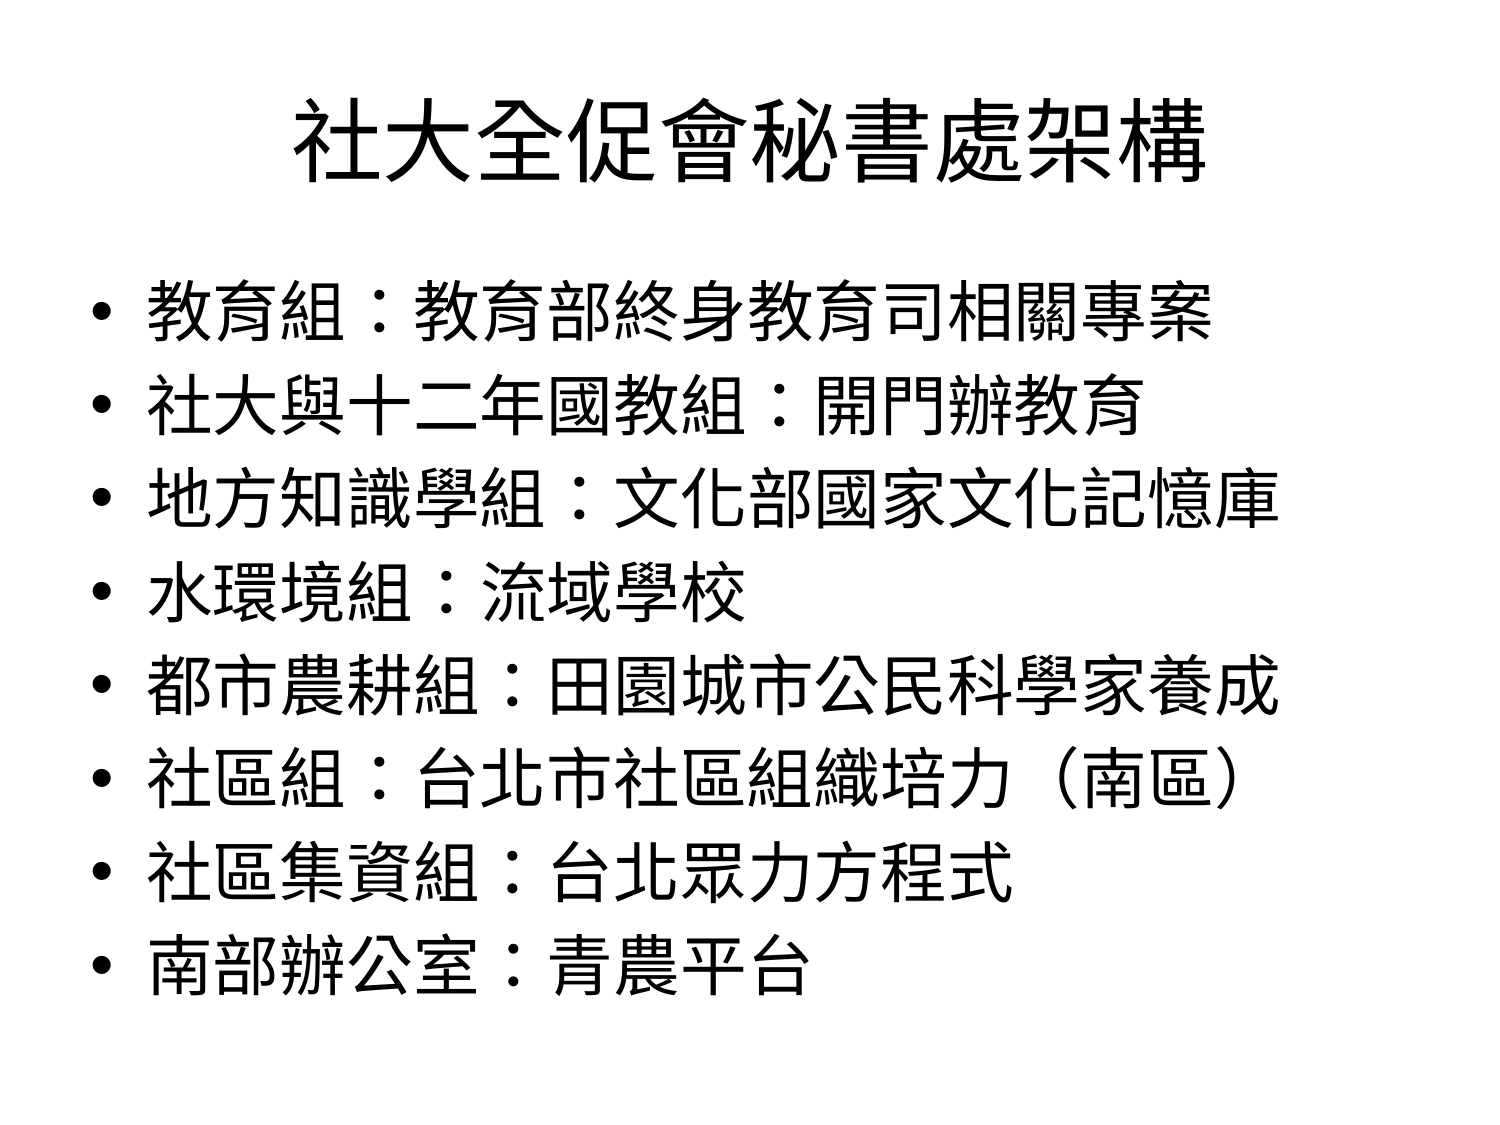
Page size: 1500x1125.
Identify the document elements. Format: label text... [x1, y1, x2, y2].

title 社大全促會秘書處架構 [75, 45, 1425, 233]
list 教育組：教育部終身教育司相關專案 社大與十二年國教組：開門辦教育 地方知識學組：文化部國家文化記憶庫 水環境組：流域學校 都市農耕組：田園城市公民科學家養成 社區組：台北市社區組織培力（南區） 社區集資組：台北眾力方程式 南部辦公室：青農平台 [75, 262, 1425, 1080]
